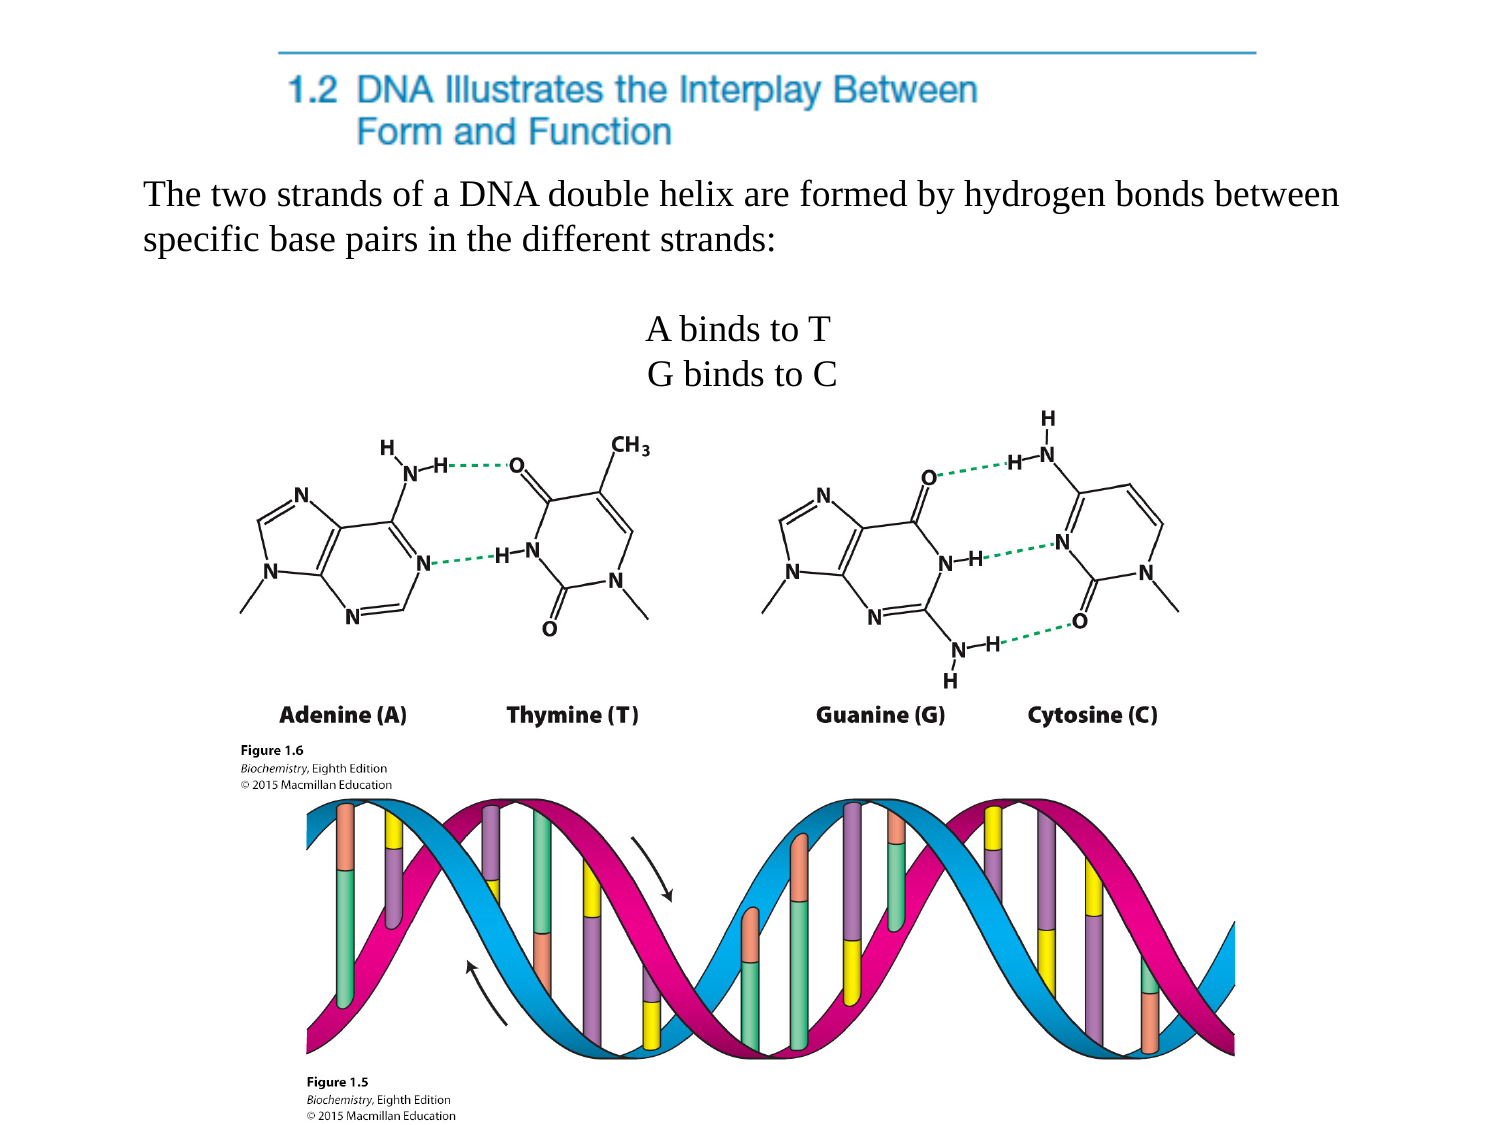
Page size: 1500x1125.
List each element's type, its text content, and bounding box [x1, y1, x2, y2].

picture [235, 405, 1240, 1125]
picture [235, 23, 1305, 162]
text_box The two strands of a DNA double helix are formed by hydrogen bonds between specific base pairs in the different strands: A binds to T G binds to C [128, 161, 1357, 401]
